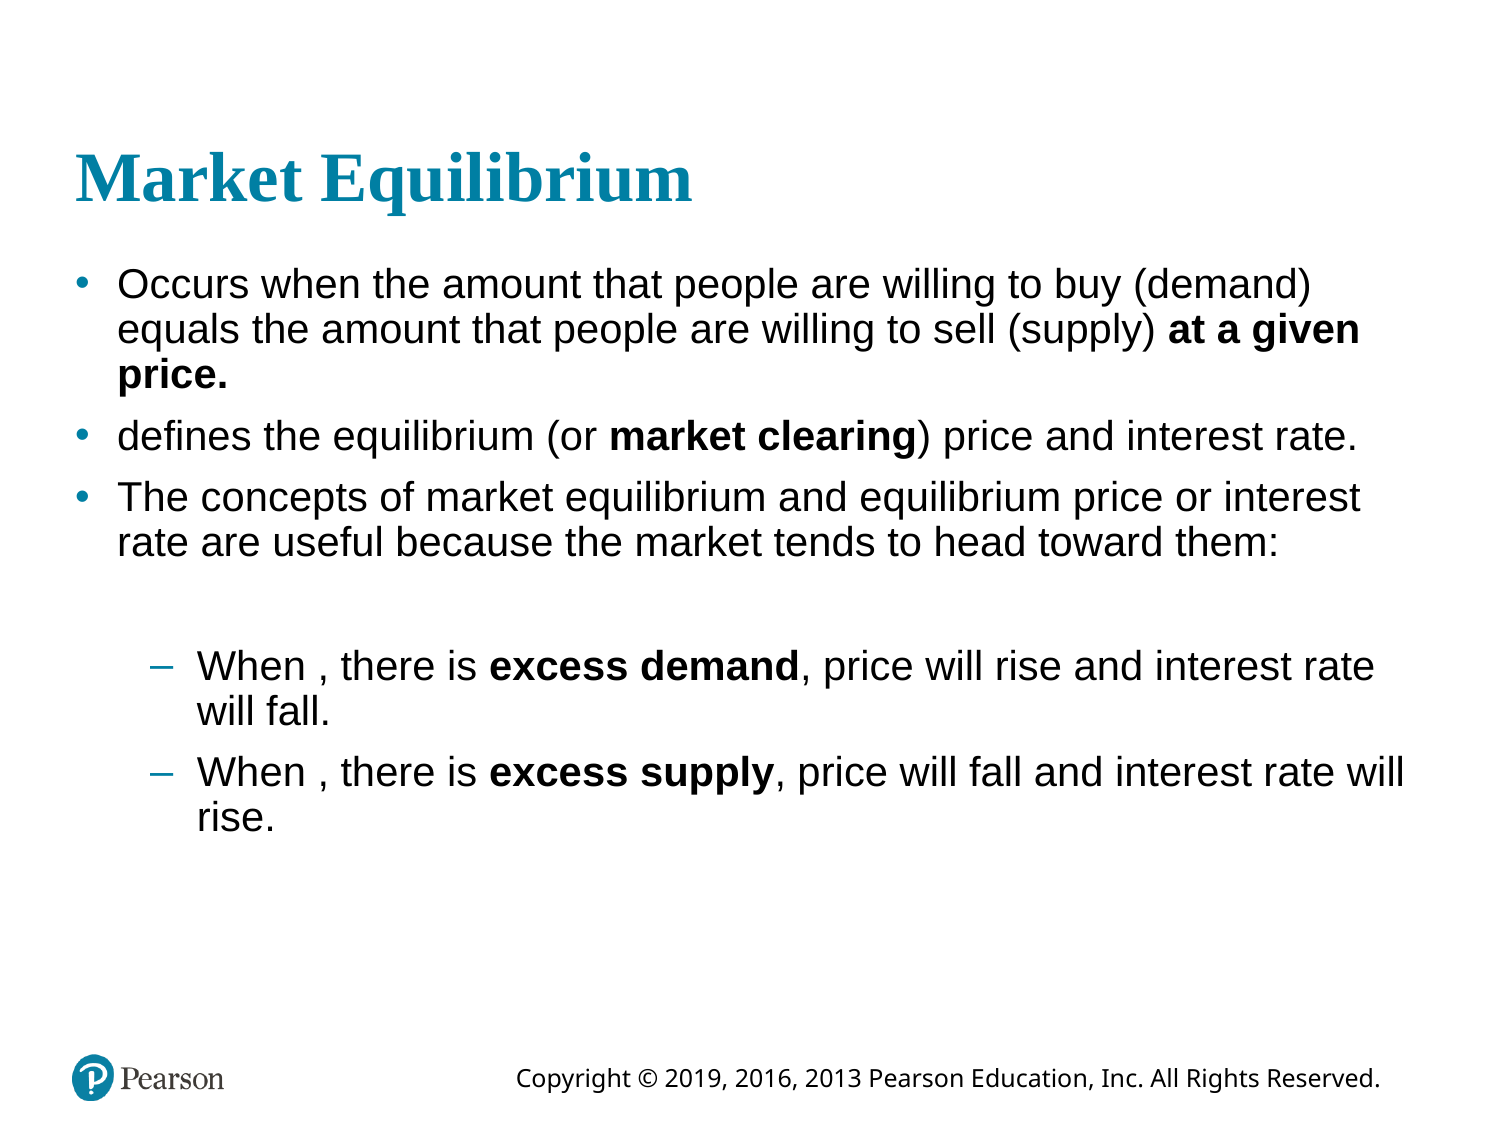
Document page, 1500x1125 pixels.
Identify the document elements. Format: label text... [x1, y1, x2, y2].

picture [72, 1054, 89, 1072]
title Market Equilibrium [75, 35, 1425, 216]
picture [81, 1064, 107, 1089]
picture [72, 1087, 83, 1101]
picture [99, 1054, 224, 1101]
